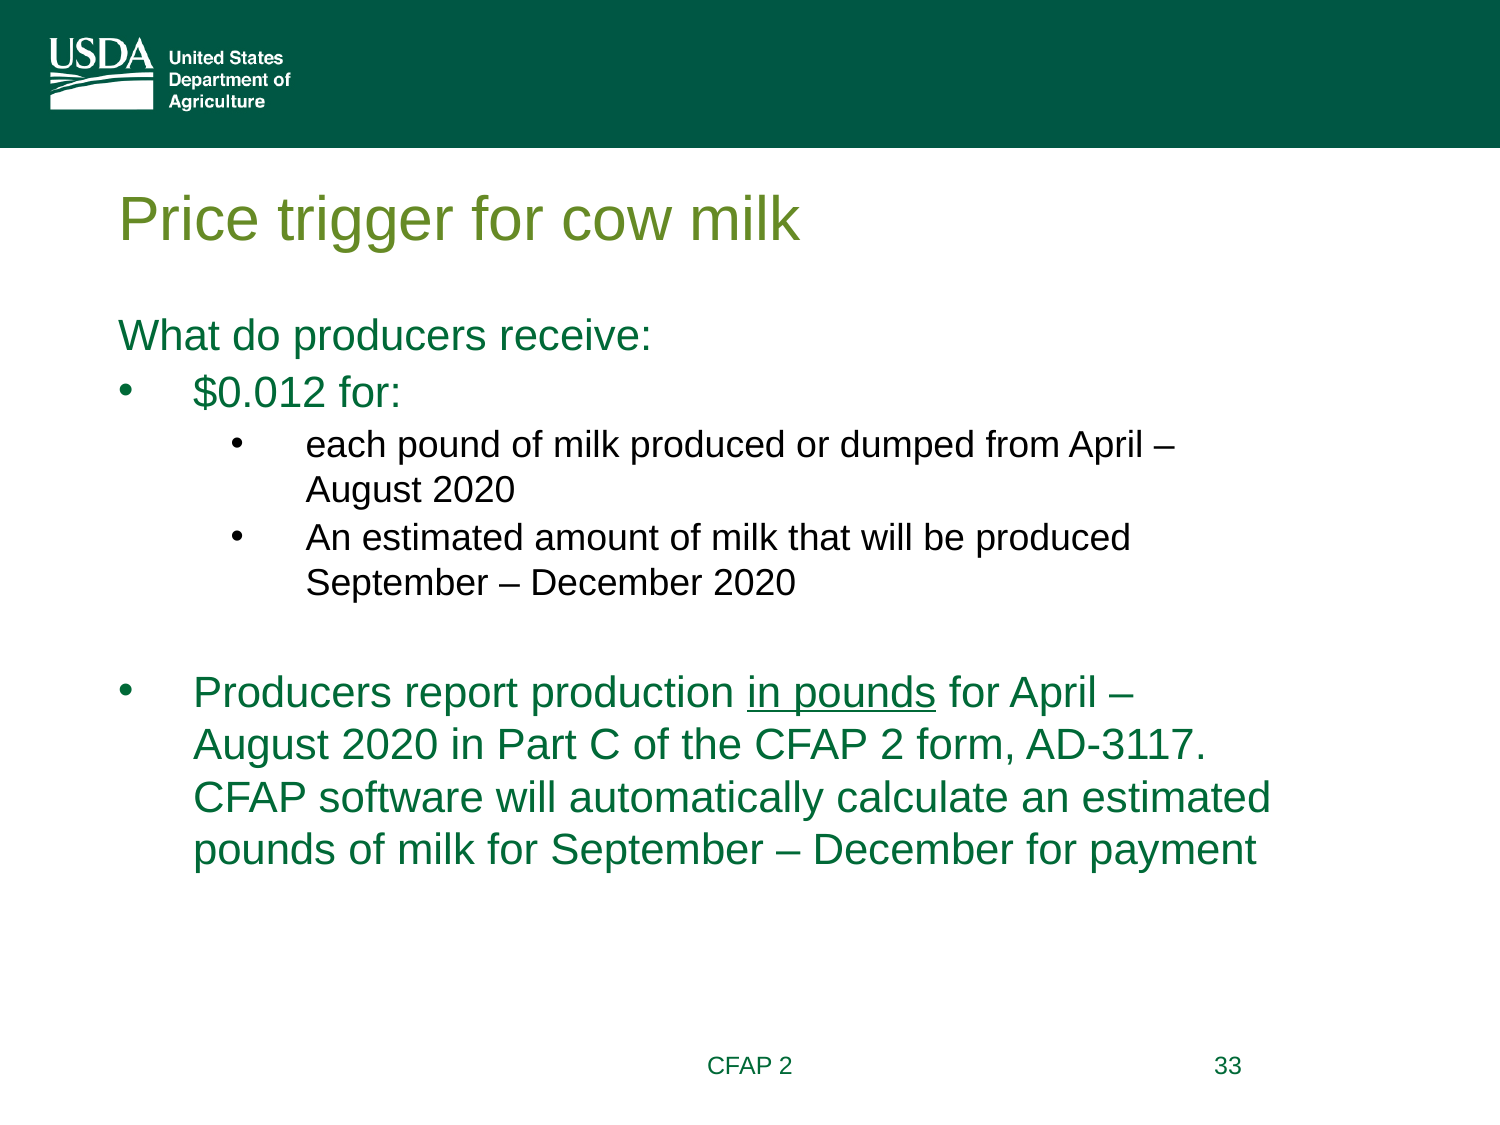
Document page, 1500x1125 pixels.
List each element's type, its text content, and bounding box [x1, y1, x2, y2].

title Price trigger for cow milk [103, 162, 1269, 278]
list What do producers receive: $0.012 for: each pound of milk produced or dumped from April – August 2020 An estimated amount of milk that will be produced September – December 2020 Producers report production in pounds for April – August 2020 in Part C of the CFAP 2 form, AD-3117. CFAP software will automatically calculate an estimated pounds of milk for September – December for payment [103, 299, 1292, 1073]
footer CFAP 2 [496, 1042, 1004, 1103]
slide_number 33 [1059, 1042, 1397, 1103]
picture [0, 0, 1500, 1125]
